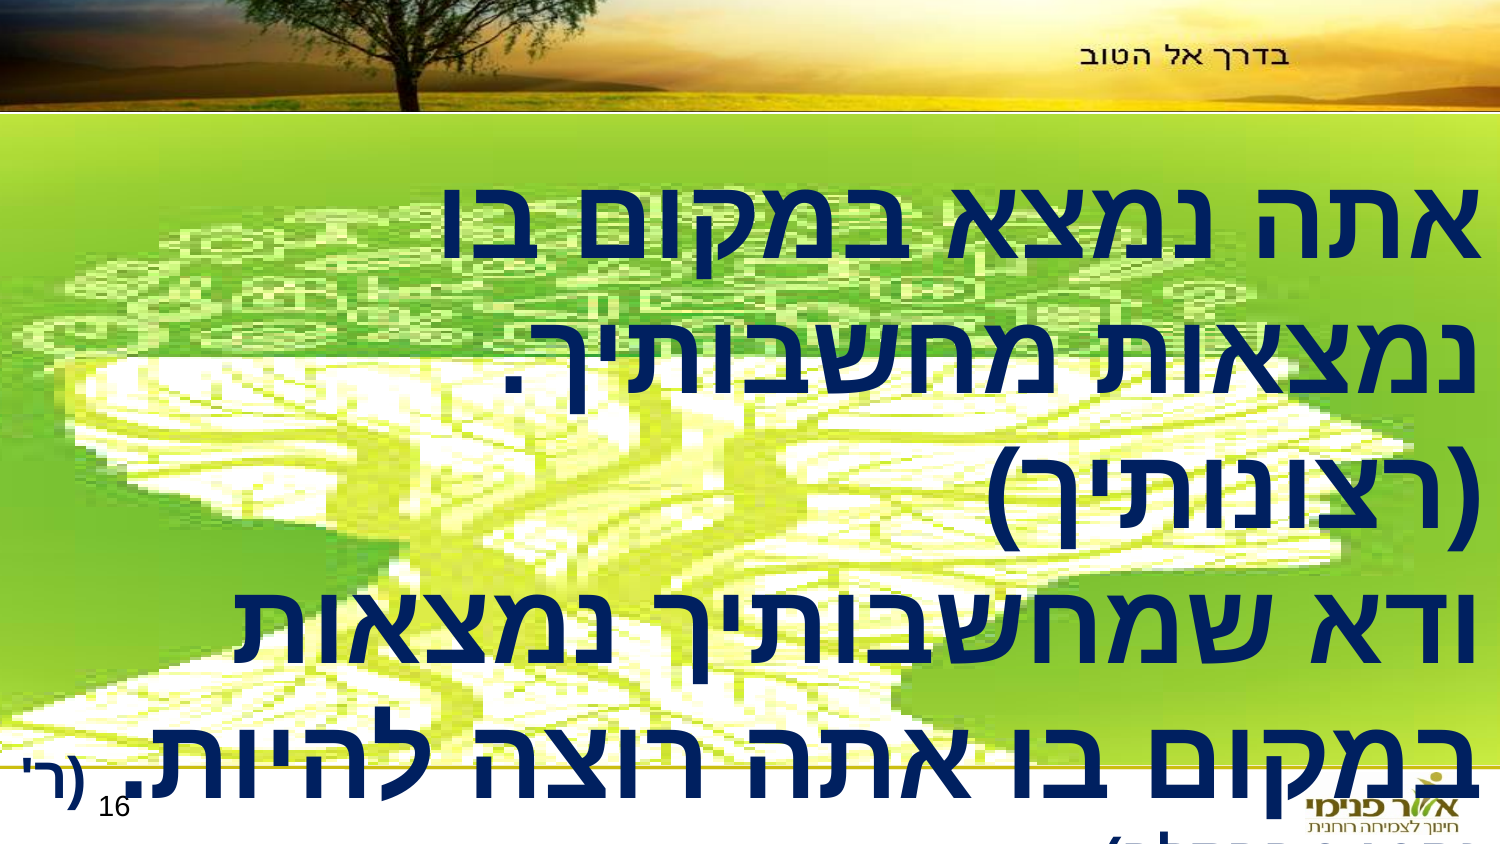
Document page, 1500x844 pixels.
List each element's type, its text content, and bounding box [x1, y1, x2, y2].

picture [0, 0, 1500, 112]
picture [0, 114, 1500, 765]
text_box אתה נמצא במקום בו נמצאות מחשבותיך. (רצונותיך) ודא שמחשבותיך נמצאות במקום בו אתה רוצה להיות. (ר' נחמן מברסלב) [0, 772, 1500, 844]
